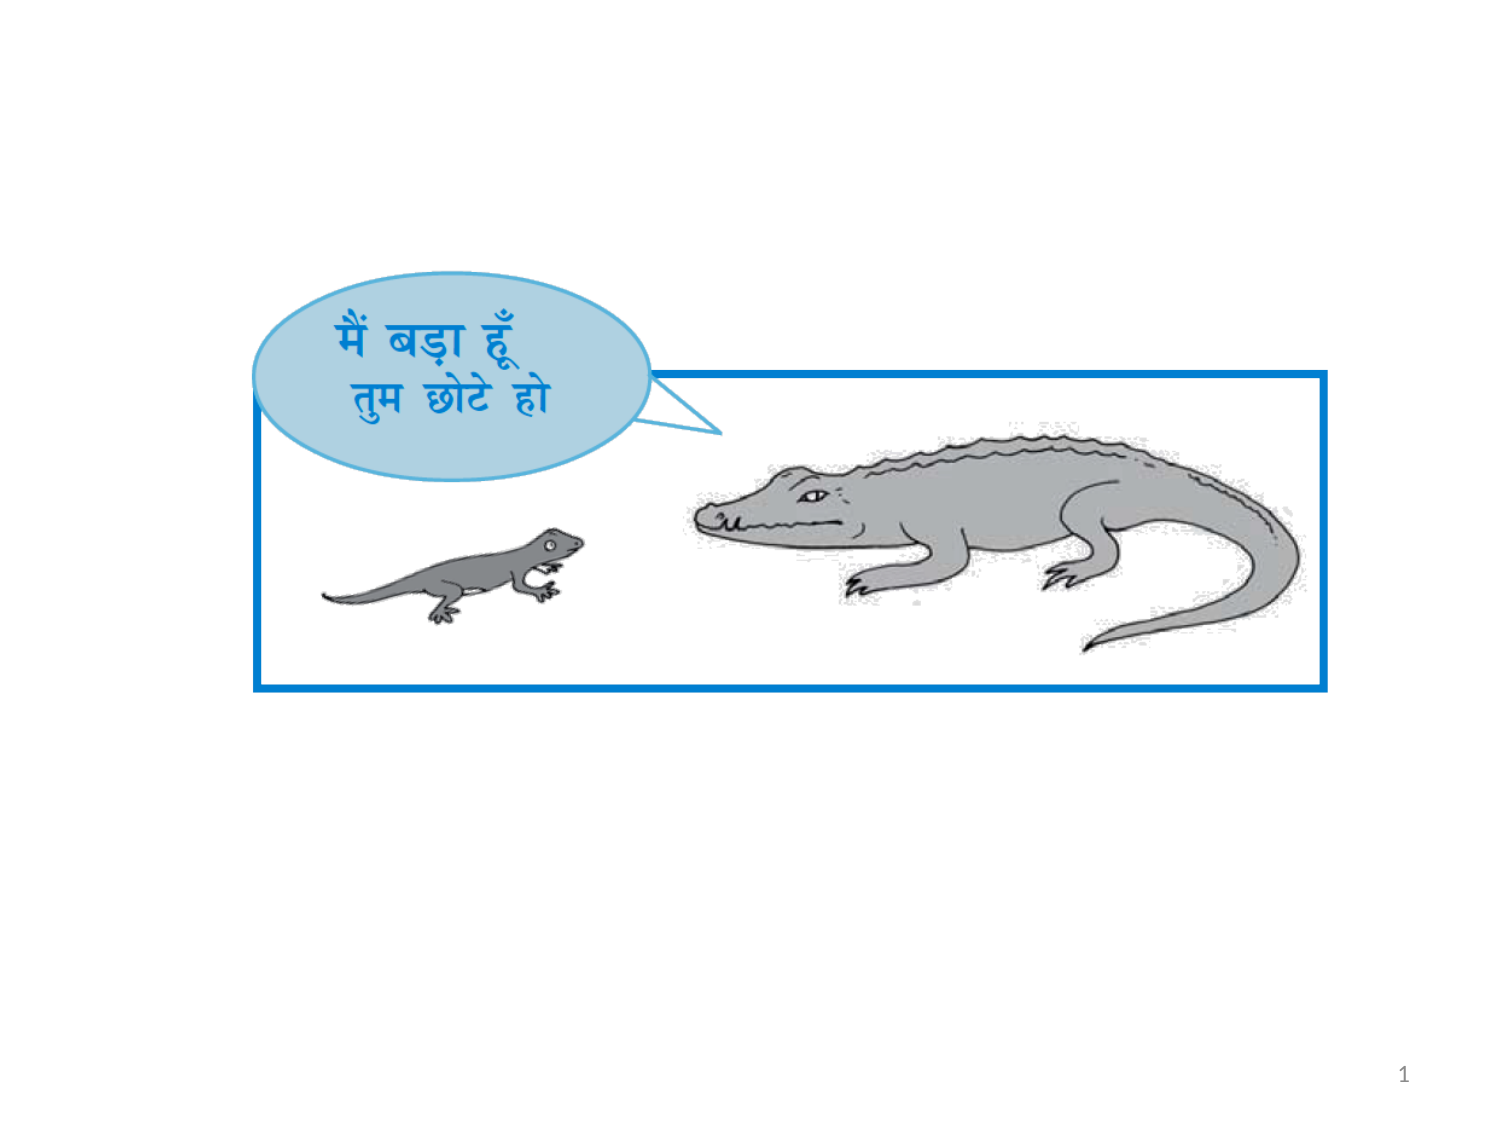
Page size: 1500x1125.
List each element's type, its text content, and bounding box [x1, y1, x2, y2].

slide_number 1 [1074, 1042, 1425, 1103]
picture [212, 249, 1392, 712]
